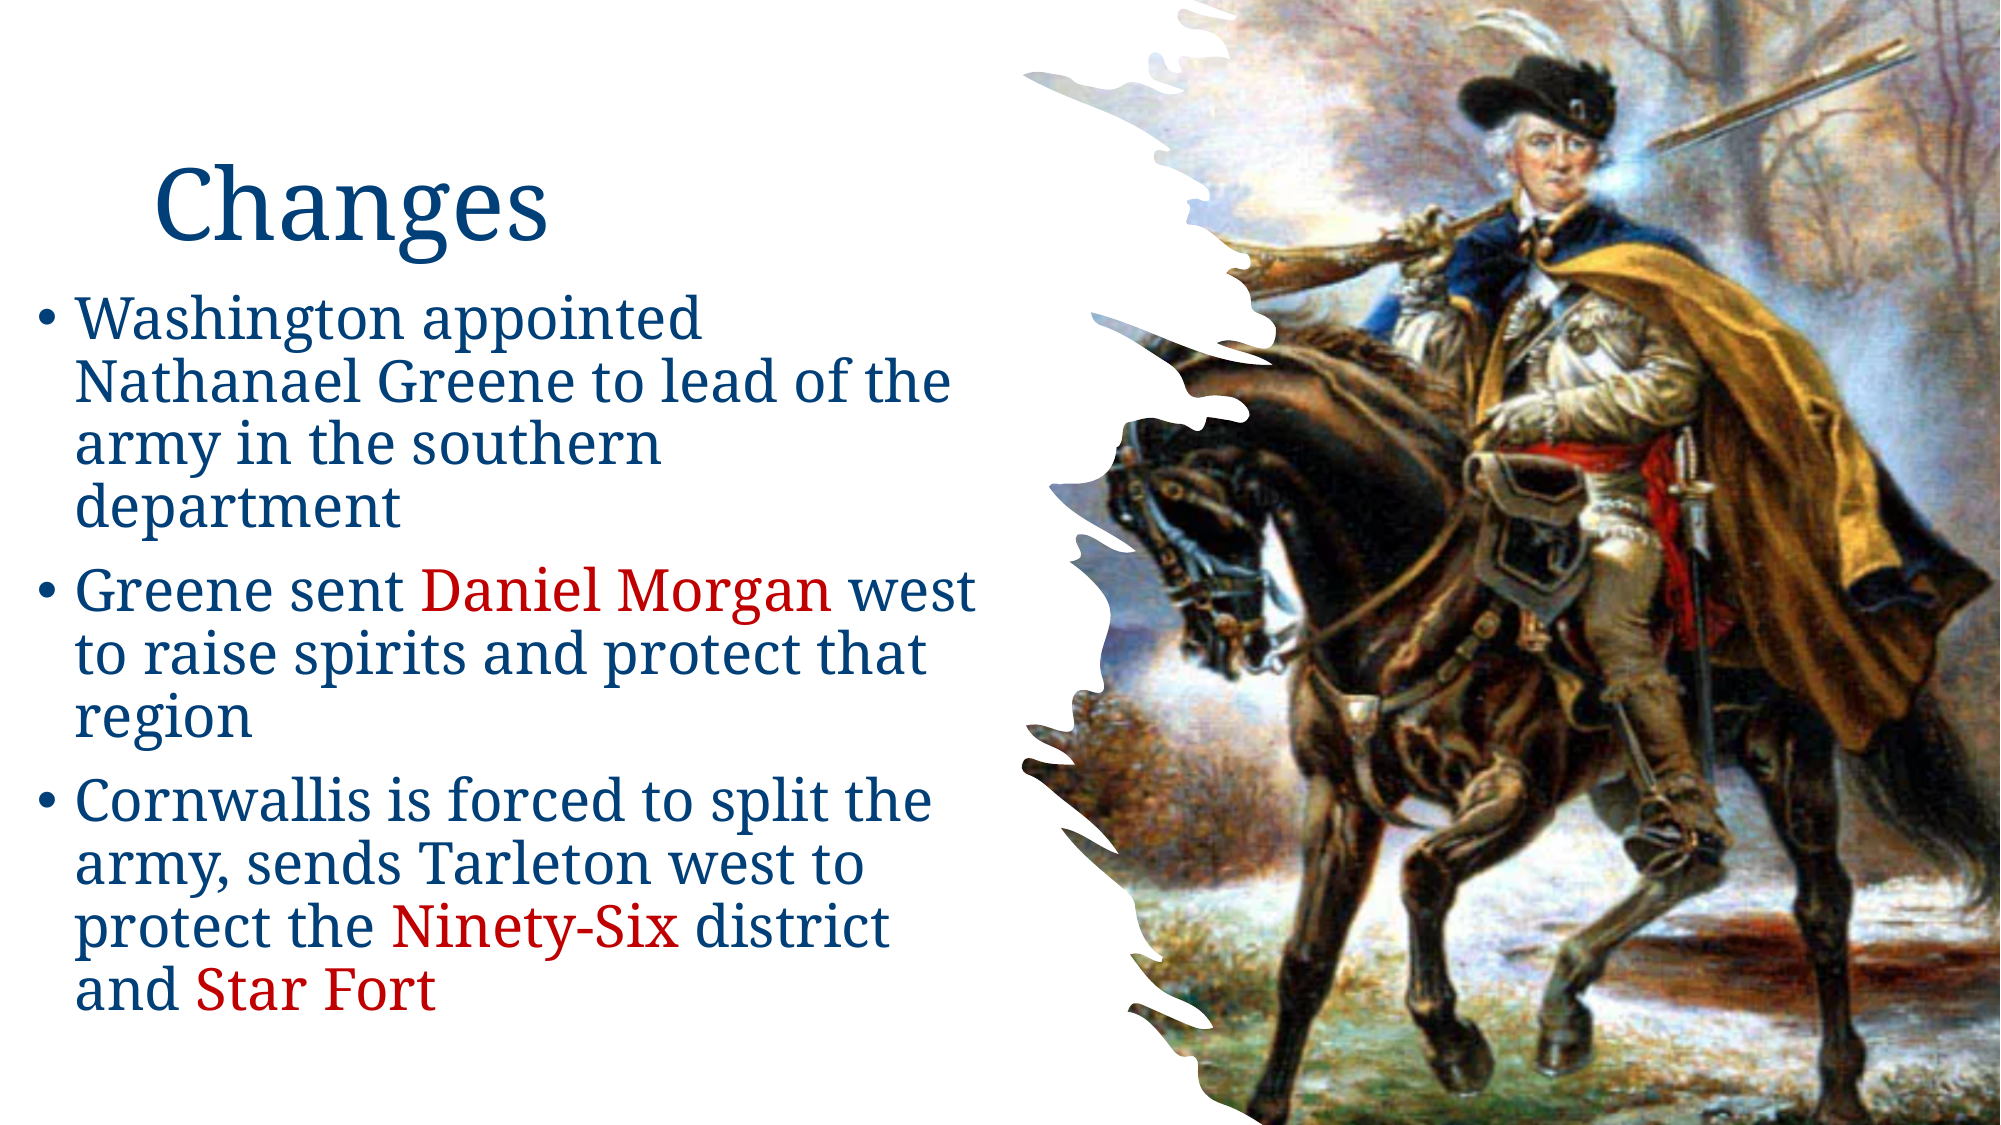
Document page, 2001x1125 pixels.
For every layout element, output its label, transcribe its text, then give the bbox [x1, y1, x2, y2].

picture [1021, 0, 2000, 1125]
text_box [0, 0, 1021, 1125]
list Washington appointed Nathanael Greene to lead of the army in the southern department Greene sent Daniel Morgan west to raise spirits and protect that region Cornwallis is forced to split the army, sends Tarleton west to protect the Ninety-Six district and Star Fort [21, 281, 1021, 912]
title Changes [137, 59, 999, 281]
